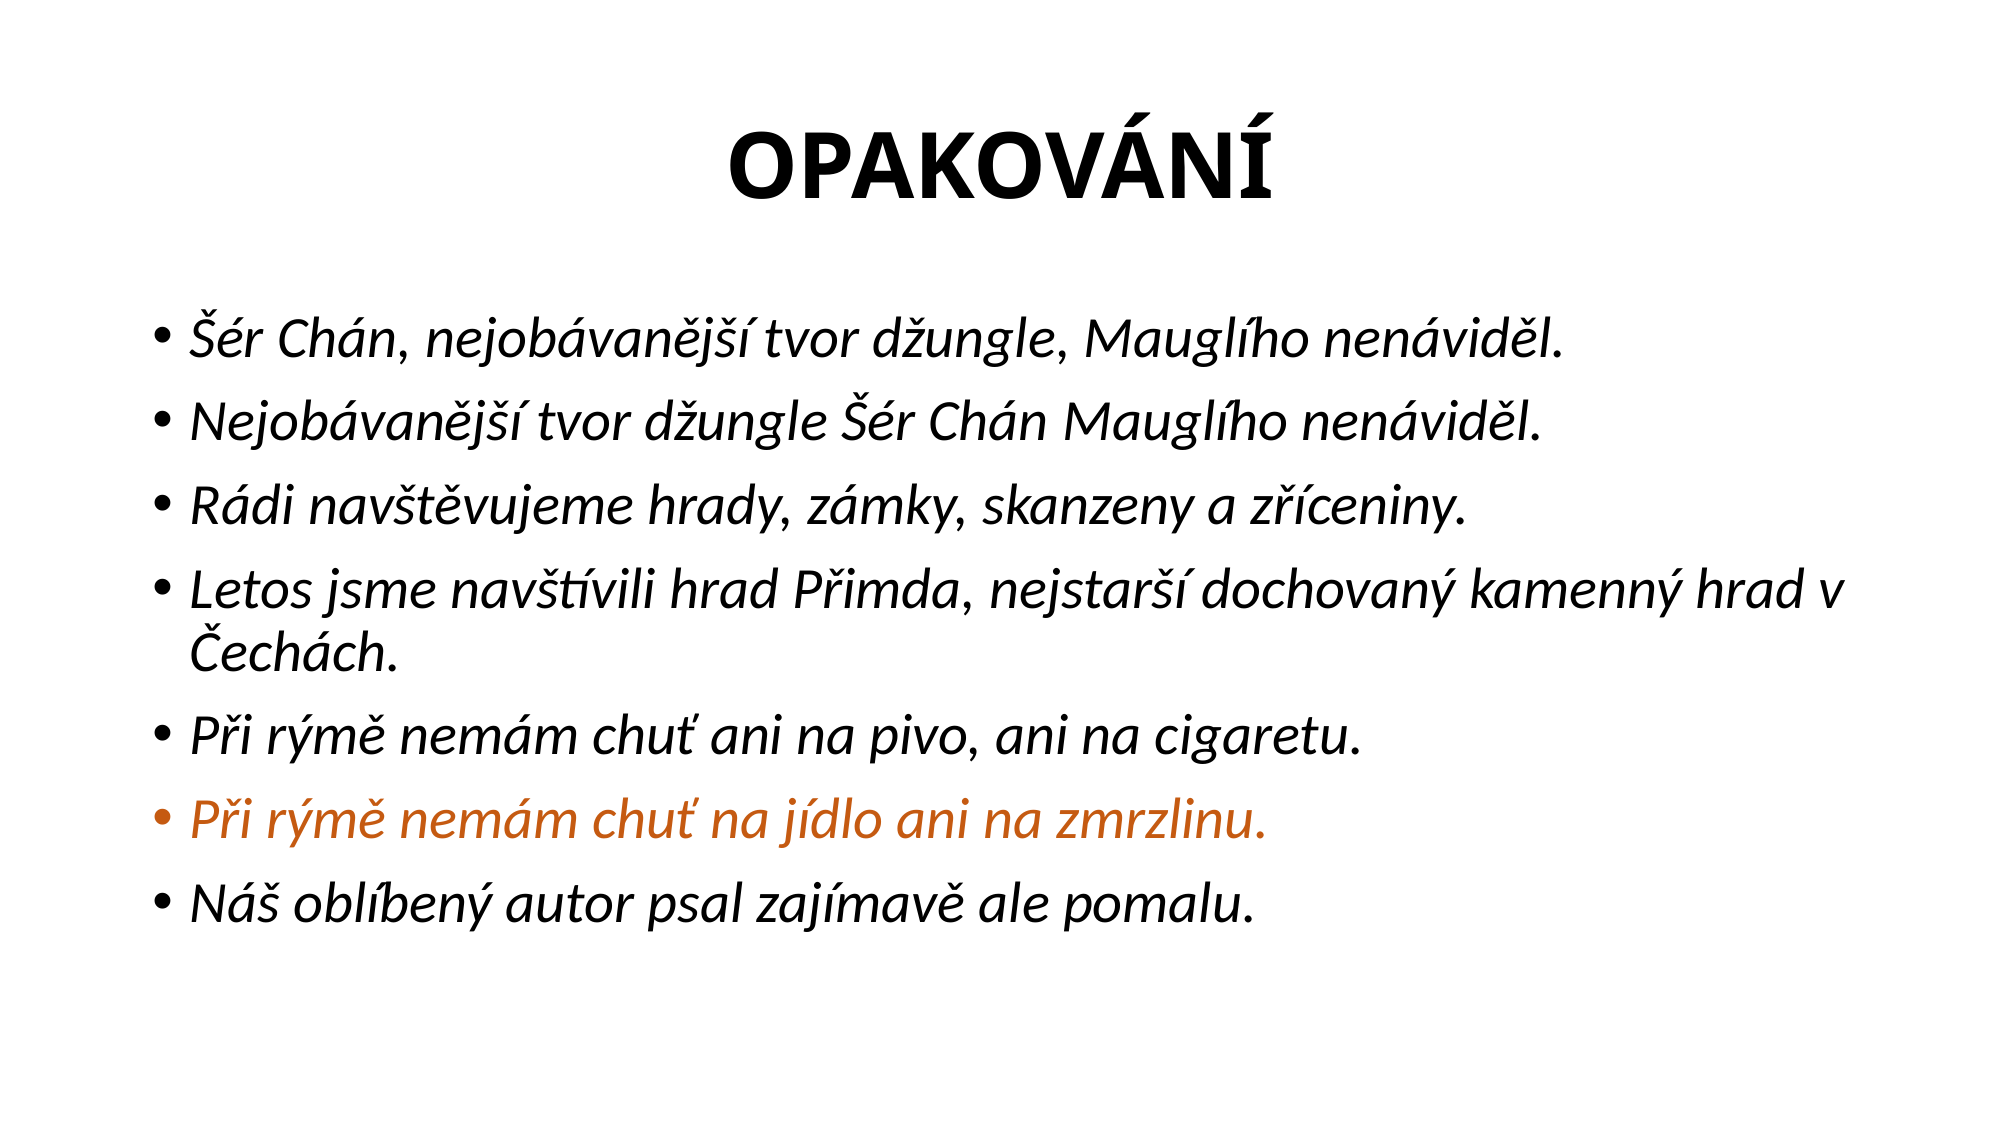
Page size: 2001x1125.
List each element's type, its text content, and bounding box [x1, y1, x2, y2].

title OPAKOVÁNÍ [137, 59, 1863, 278]
list Šér Chán, nejobávanější tvor džungle, Mauglího nenáviděl. Nejobávanější tvor džungle Šér Chán Mauglího nenáviděl. Rádi navštěvujeme hrady, zámky, skanzeny a zříceniny. Letos jsme navštívili hrad Přimda, nejstarší dochovaný kamenný hrad v Čechách. Při rýmě nemám chuť ani na pivo, ani na cigaretu. Při rýmě nemám chuť na jídlo ani na zmrzlinu. Náš oblíbený autor psal zajímavě ale pomalu. [137, 299, 1863, 1014]
